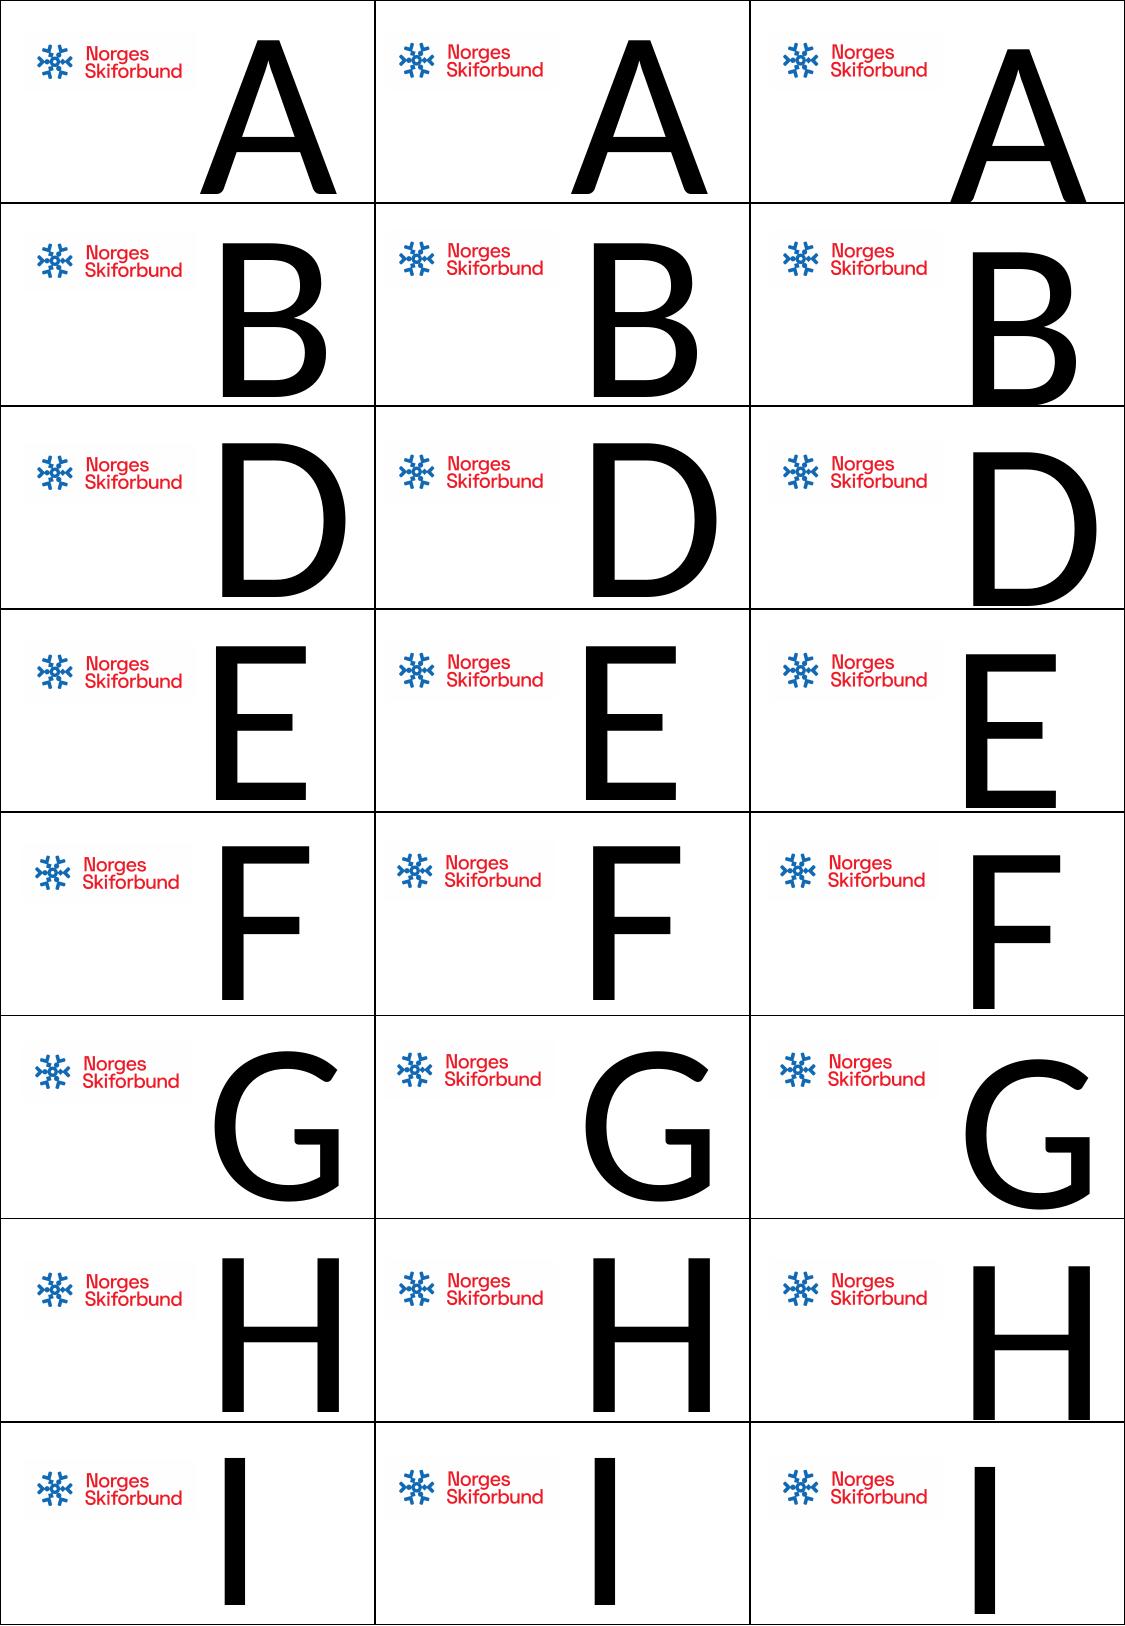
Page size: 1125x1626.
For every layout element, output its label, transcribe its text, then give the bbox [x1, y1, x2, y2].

table_header [353, 1, 374, 202]
text_box H [942, 1173, 1122, 1477]
table_cell [1, 1423, 191, 1624]
table_cell [1030, 1423, 1124, 1624]
table_header [1, 1, 184, 202]
text_box A [934, 0, 1104, 259]
text_box G [942, 972, 1117, 1173]
table_cell [376, 1423, 562, 1624]
text_box B [562, 150, 723, 350]
picture [766, 841, 940, 901]
picture [21, 843, 194, 903]
table_cell [723, 204, 749, 405]
text_box F [191, 753, 332, 963]
table_cell [751, 610, 934, 811]
table_cell [742, 1219, 749, 1421]
table_cell [1, 204, 191, 405]
picture [768, 442, 942, 502]
table_cell [332, 610, 374, 811]
picture [385, 442, 558, 502]
table_cell [1120, 407, 1124, 608]
table_header [376, 1, 555, 202]
text_box B [942, 159, 1103, 359]
text_box F [562, 753, 703, 963]
text_box D [942, 359, 1120, 662]
table_header [751, 1, 934, 202]
text_box A [555, 0, 724, 250]
table_cell [751, 407, 942, 608]
picture [385, 229, 558, 289]
picture [383, 841, 556, 901]
table_cell [376, 204, 562, 405]
table_cell [376, 610, 555, 811]
picture [768, 30, 942, 91]
table_cell [751, 204, 942, 405]
text_box A [184, 0, 353, 250]
text_box H [562, 1165, 742, 1468]
picture [23, 443, 197, 504]
text_box B [191, 150, 352, 443]
picture [23, 1260, 197, 1320]
table_cell [1, 610, 184, 811]
table_cell [332, 813, 374, 1015]
table_header [724, 1, 749, 202]
table_cell [751, 1423, 941, 1624]
picture [768, 1259, 942, 1319]
picture [768, 229, 942, 289]
text_box I [562, 1369, 650, 1625]
table_header [1104, 1, 1124, 202]
text_box E [184, 553, 332, 843]
table_cell [352, 204, 374, 405]
table_cell [703, 813, 749, 1015]
table_cell [376, 1219, 562, 1421]
table_cell [1, 813, 191, 1015]
picture [768, 640, 942, 701]
picture [23, 1459, 197, 1519]
table_cell [740, 407, 749, 608]
picture [768, 1457, 942, 1518]
picture [385, 1259, 558, 1319]
table_cell [751, 813, 942, 1015]
text_box H [191, 1165, 371, 1468]
table_cell [1117, 1016, 1124, 1218]
table_cell [751, 1219, 942, 1421]
picture [385, 1457, 558, 1518]
text_box I [191, 1369, 279, 1625]
table_cell [1103, 204, 1124, 405]
table_cell [376, 407, 562, 608]
picture [766, 1040, 940, 1100]
text_box F [942, 762, 1082, 972]
table_cell [1, 1016, 191, 1218]
table_cell [367, 1016, 374, 1218]
text_box D [192, 350, 369, 653]
text_box D [562, 350, 740, 653]
picture [23, 32, 197, 92]
table_cell [650, 1423, 749, 1624]
table_cell [376, 813, 562, 1015]
text_box E [555, 553, 702, 856]
table_cell [279, 1423, 374, 1624]
table_cell [1082, 610, 1124, 811]
table_cell [702, 610, 749, 811]
text_box G [562, 963, 737, 1165]
picture [23, 642, 197, 702]
text_box G [191, 963, 367, 1165]
table_cell [751, 1016, 942, 1218]
table_cell [376, 1016, 562, 1218]
text_box E [934, 562, 1082, 865]
table_cell [1, 1219, 191, 1421]
picture [21, 1042, 194, 1102]
table_cell [737, 1016, 749, 1218]
text_box I [941, 1377, 1030, 1625]
picture [383, 1040, 556, 1100]
table_cell [369, 407, 374, 608]
picture [23, 231, 197, 291]
table_cell [1, 407, 192, 608]
picture [385, 640, 558, 701]
picture [385, 30, 558, 91]
table_cell [1082, 813, 1124, 1015]
